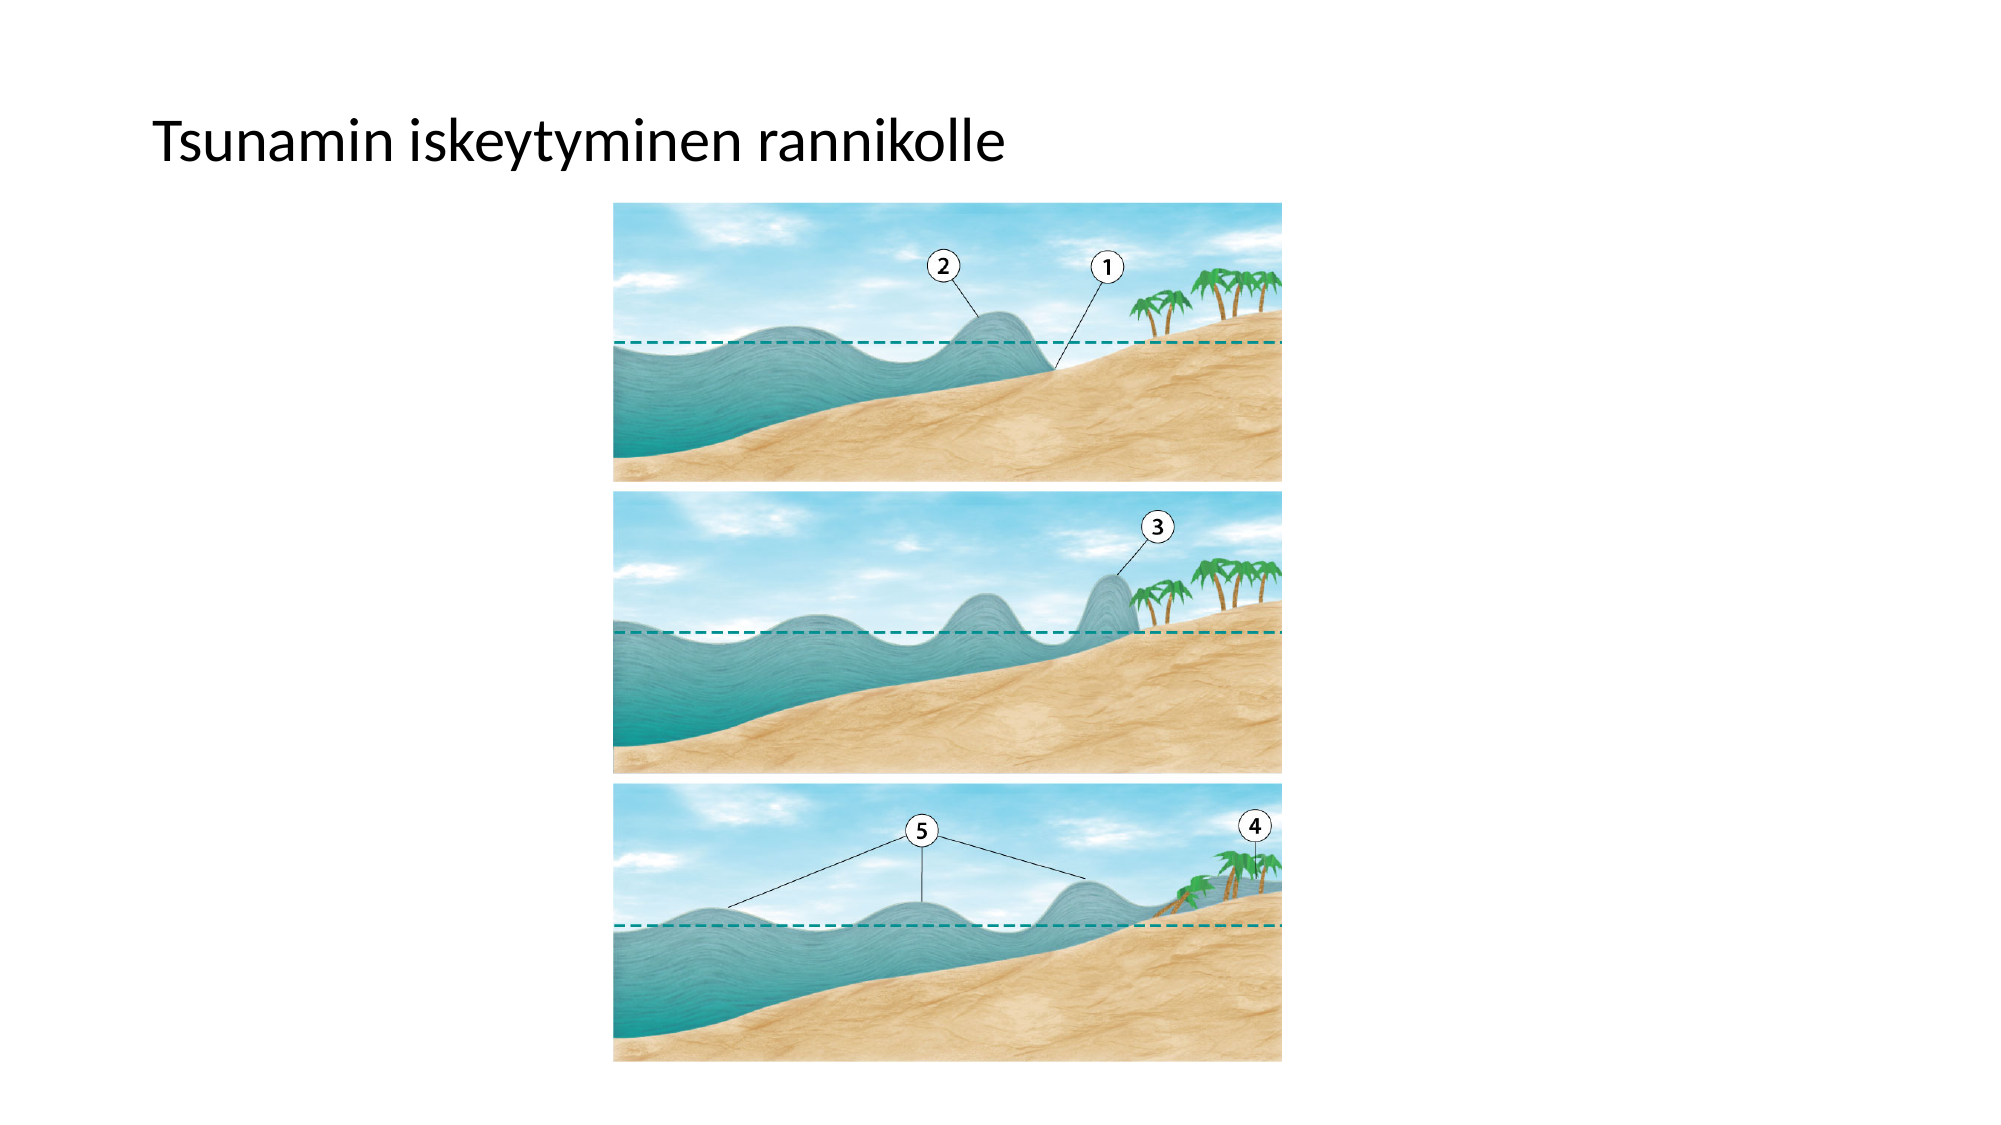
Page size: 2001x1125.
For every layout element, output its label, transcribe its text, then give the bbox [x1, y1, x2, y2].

picture [613, 201, 1282, 1062]
title Tsunamin iskeytyminen rannikolle [137, 32, 1863, 250]
